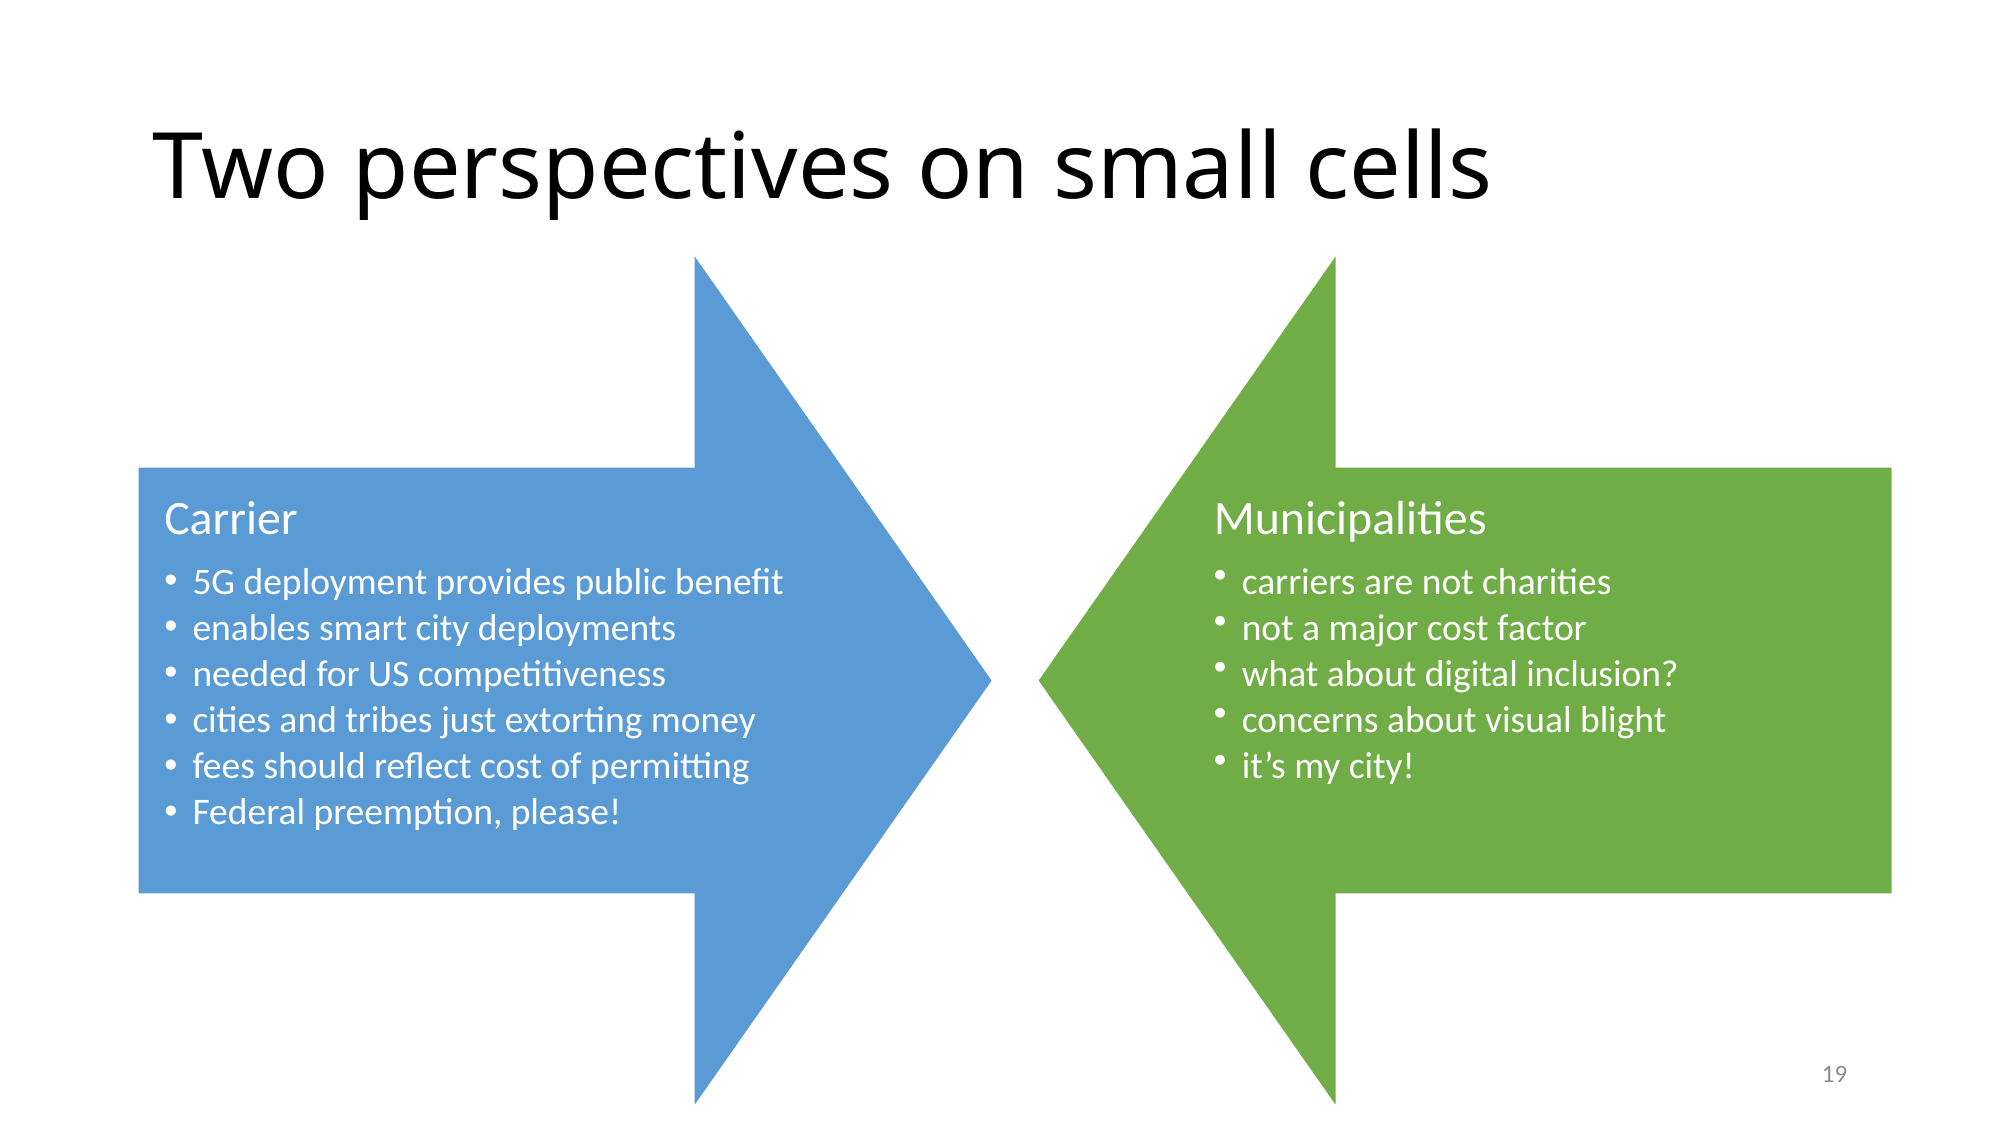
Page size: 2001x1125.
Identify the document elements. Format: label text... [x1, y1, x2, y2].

title Two perspectives on small cells [137, 59, 1863, 236]
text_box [137, 236, 1893, 1125]
